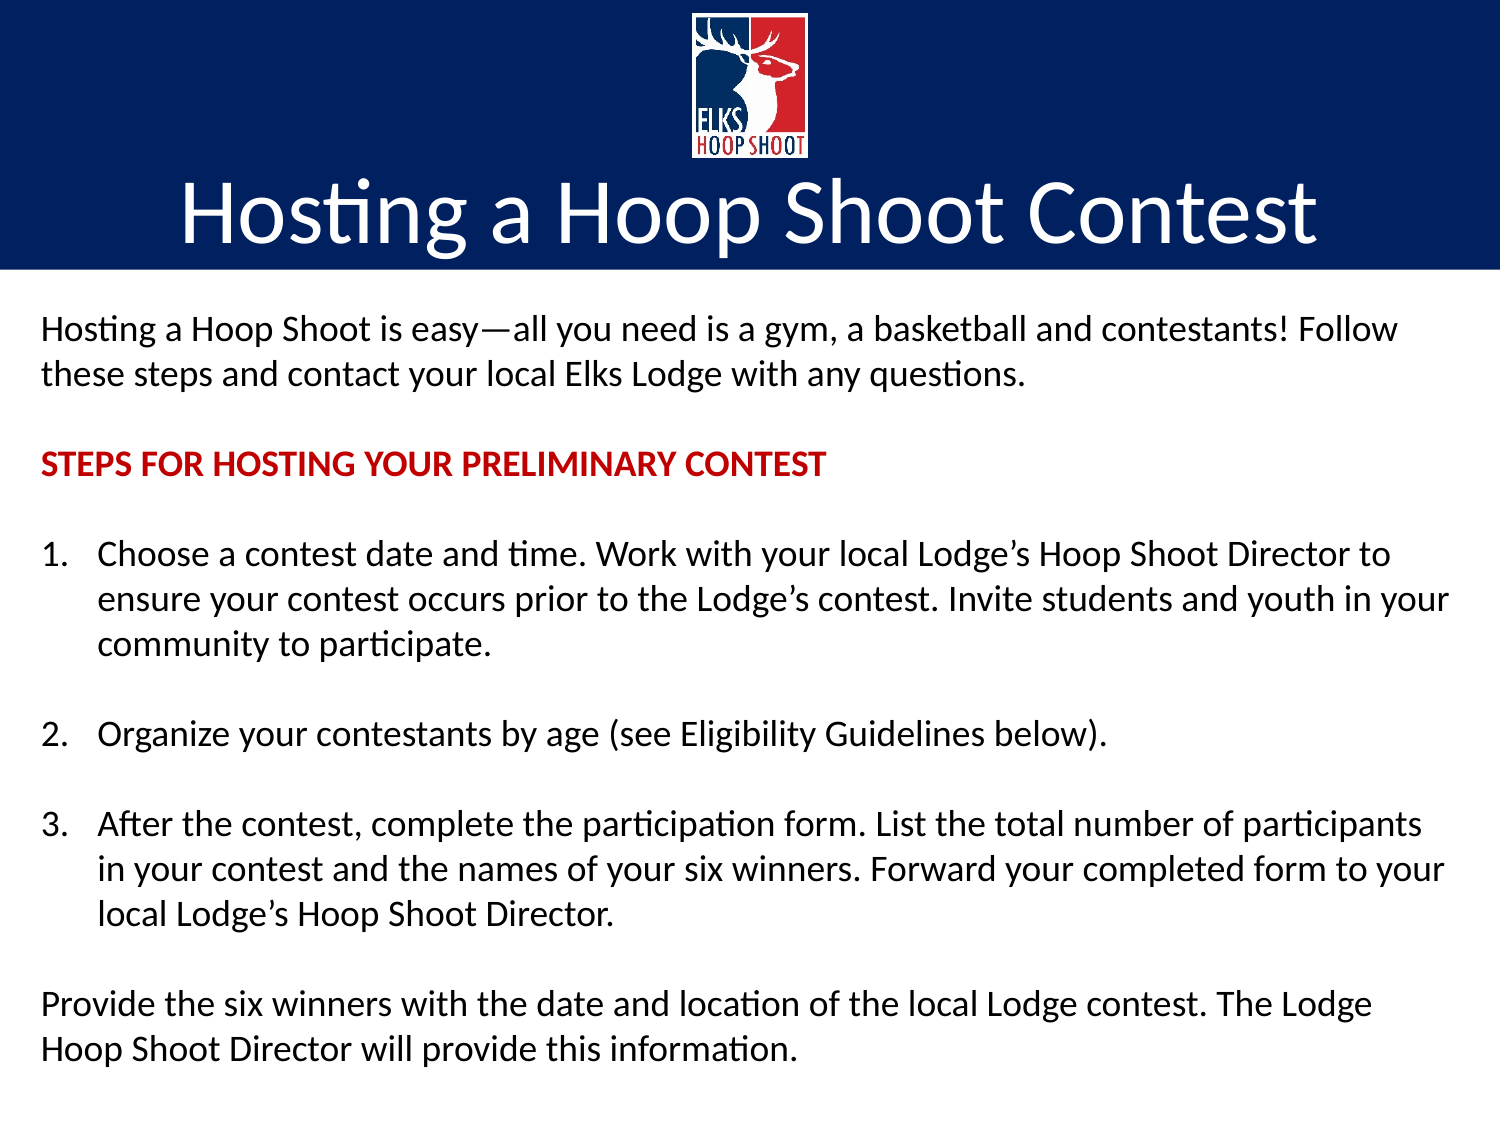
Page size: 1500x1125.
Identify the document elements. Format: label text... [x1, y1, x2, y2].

text_box Hosting a Hoop Shoot Contest [0, 0, 1500, 270]
text_box Hosting a Hoop Shoot is easy—all you need is a gym, a basketball and contestants! Follow these steps and contact your local Elks Lodge with any questions. STEPS FOR HOSTING YOUR PRELIMINARY CONTEST Choose a contest date and time. Work with your local Lodge’s Hoop Shoot Director to ensure your contest occurs prior to the Lodge’s contest. Invite students and youth in your community to participate. Organize your contestants by age (see Eligibility Guidelines below). After the contest, complete the participation form. List the total number of participants in your contest and the names of your six winners. Forward your completed form to your local Lodge’s Hoop Shoot Director. Provide the six winners with the date and location of the local Lodge contest. The Lodge Hoop Shoot Director will provide this information. [26, 296, 1469, 1077]
picture [692, 13, 808, 158]
